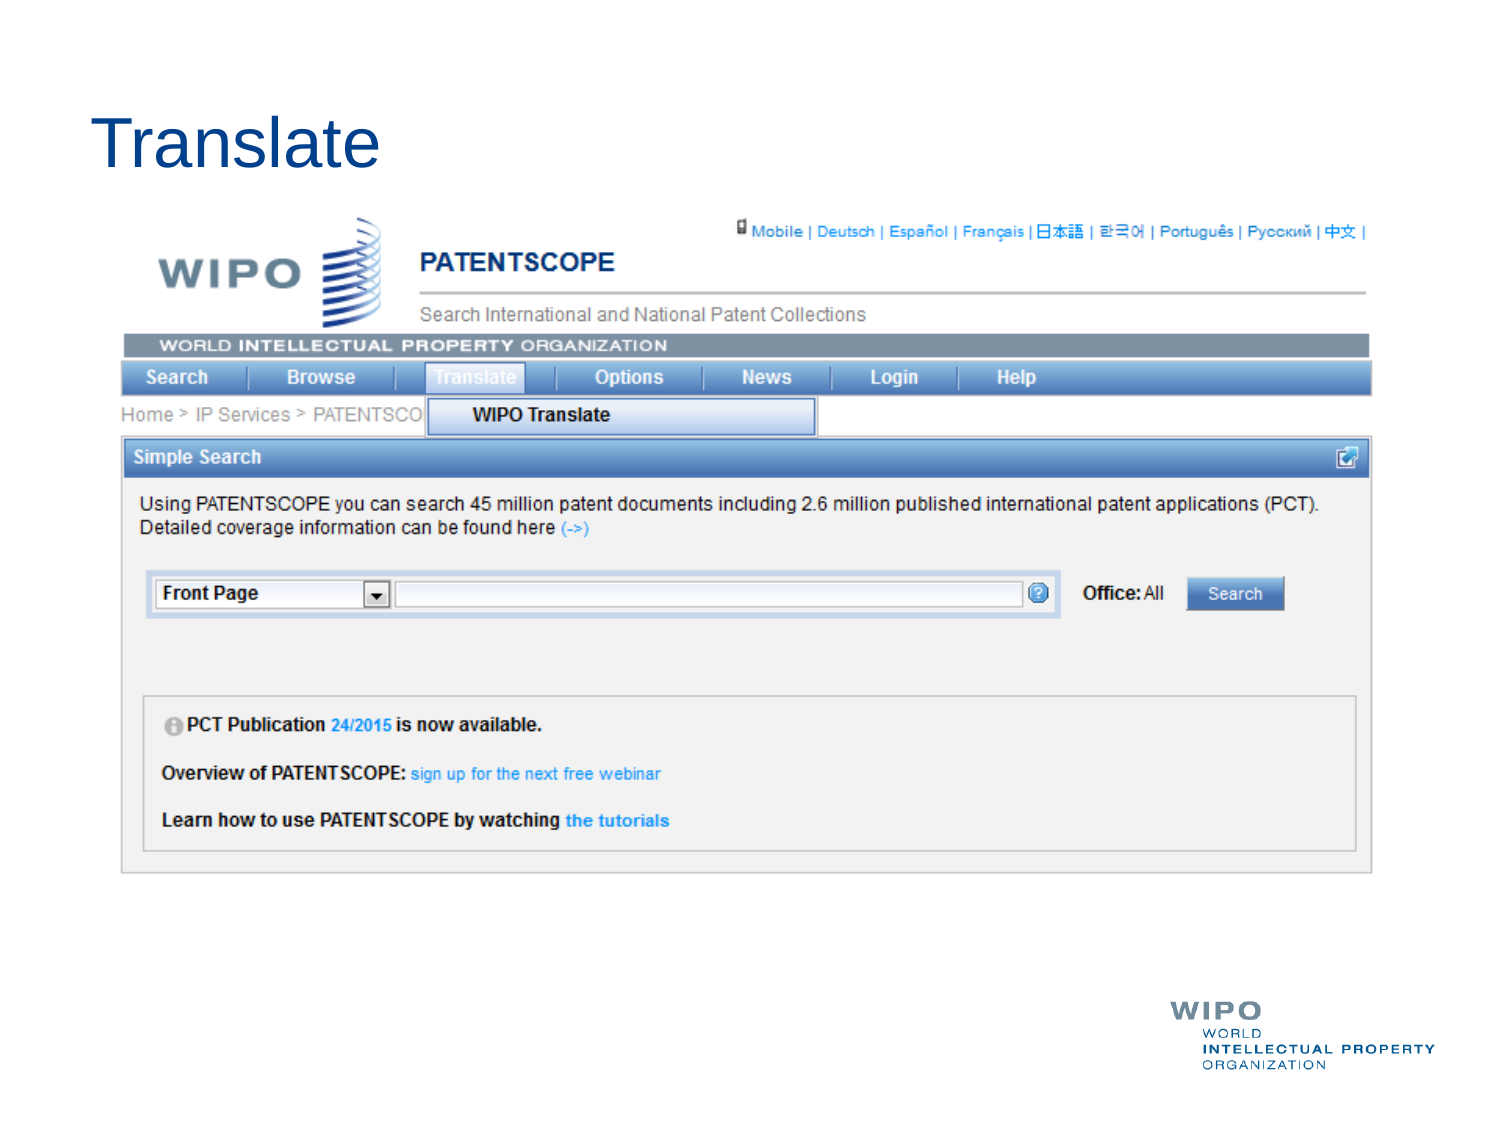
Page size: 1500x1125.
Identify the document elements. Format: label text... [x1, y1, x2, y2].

picture [0, 0, 1500, 1125]
title Translate [75, 45, 1425, 210]
